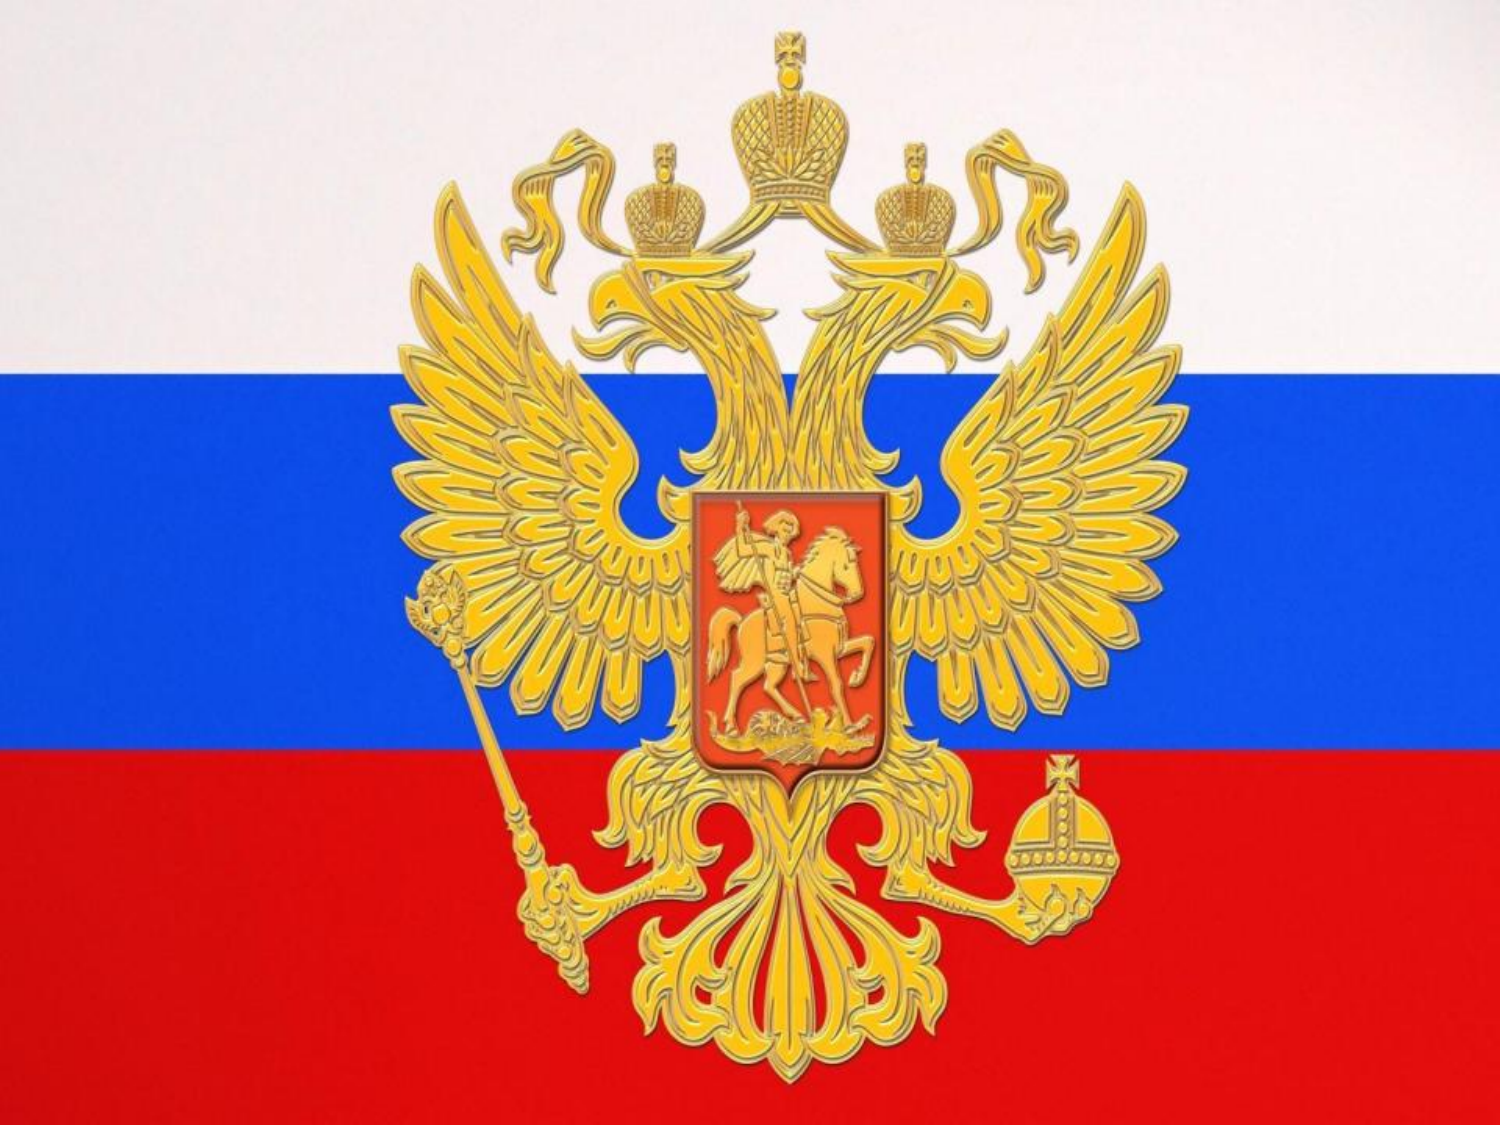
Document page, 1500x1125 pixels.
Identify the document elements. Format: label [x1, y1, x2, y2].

list [0, 0, 1500, 1125]
